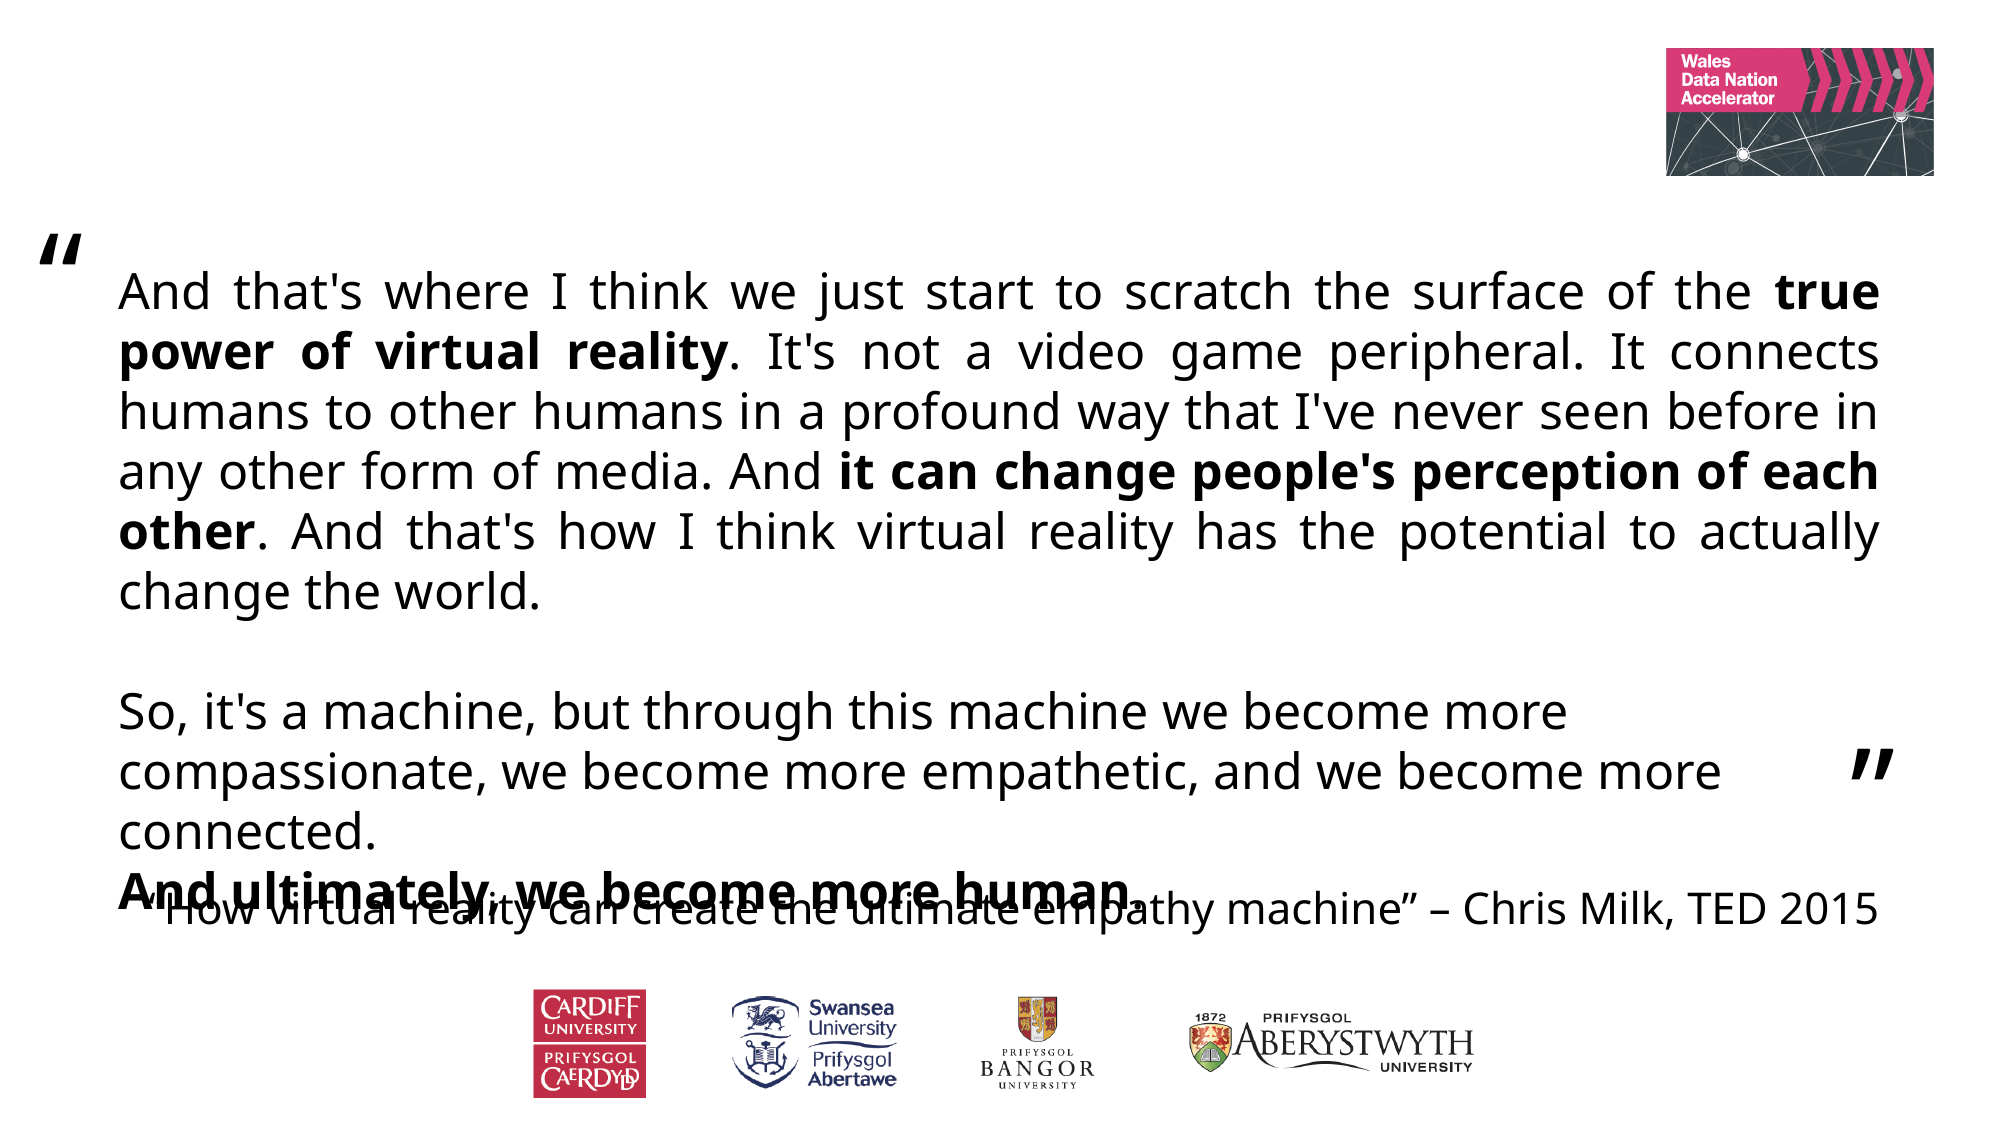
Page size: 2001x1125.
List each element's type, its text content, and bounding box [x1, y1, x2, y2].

picture [482, 954, 1518, 1125]
text_box “ [24, 191, 140, 357]
text_box “How virtual reality can create the ultimate empathy machine” – Chris Milk, TED 2015 [104, 873, 1896, 941]
text_box ” [1835, 706, 1951, 872]
picture [1666, 48, 1934, 176]
text_box And that's where I think we just start to scratch the surface of the true power of virtual reality. It's not a video game peripheral. It connects humans to other humans in a profound way that I've never seen before in any other form of media. And it can change people's perception of each other. And that's how I think virtual reality has the potential to actually change the world. So, it's a machine, but through this machine we become more compassionate, we become more empathetic, and we become more connected. And ultimately, we become more human. [104, 251, 1896, 873]
